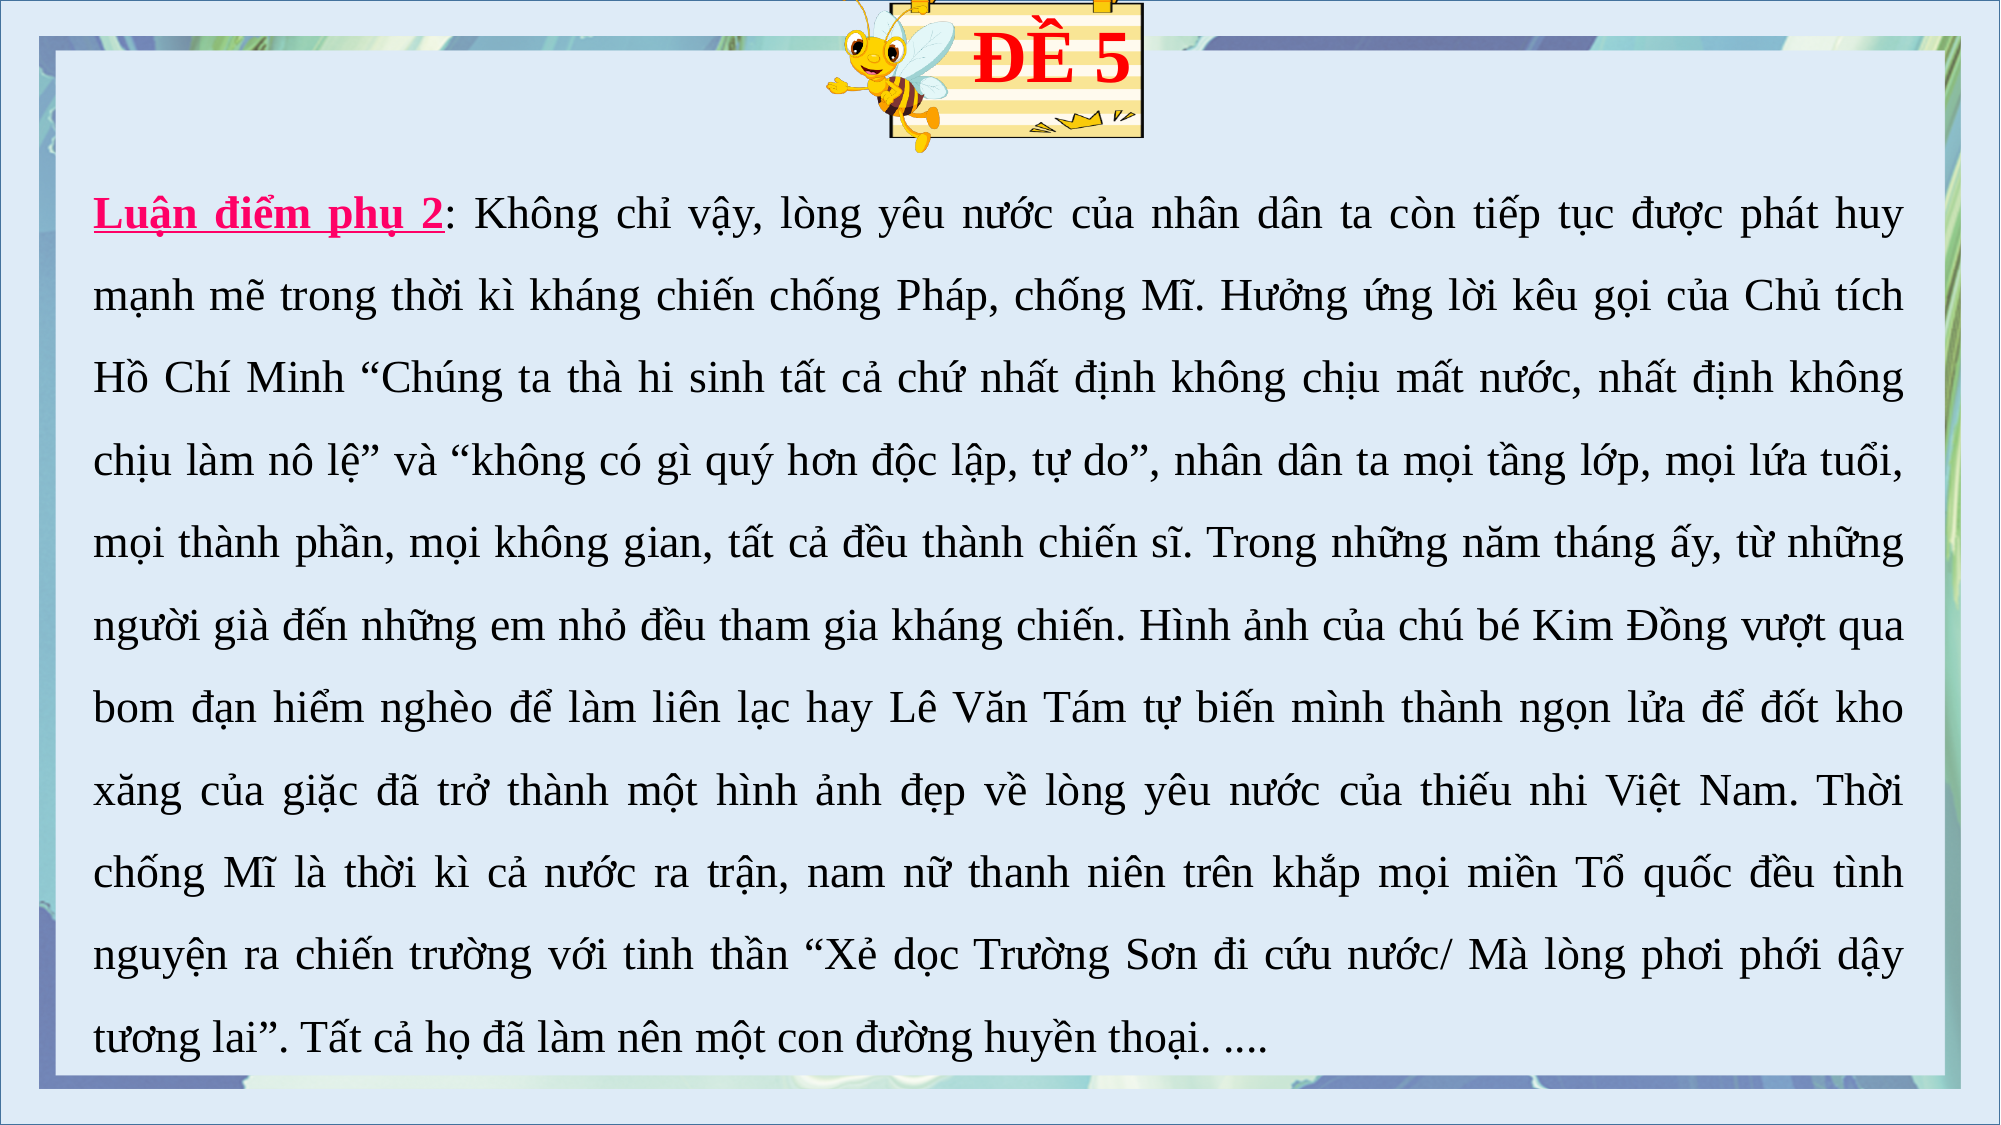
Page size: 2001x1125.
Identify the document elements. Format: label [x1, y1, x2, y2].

picture [39, 0, 1961, 1089]
text_box [0, 0, 2000, 1125]
